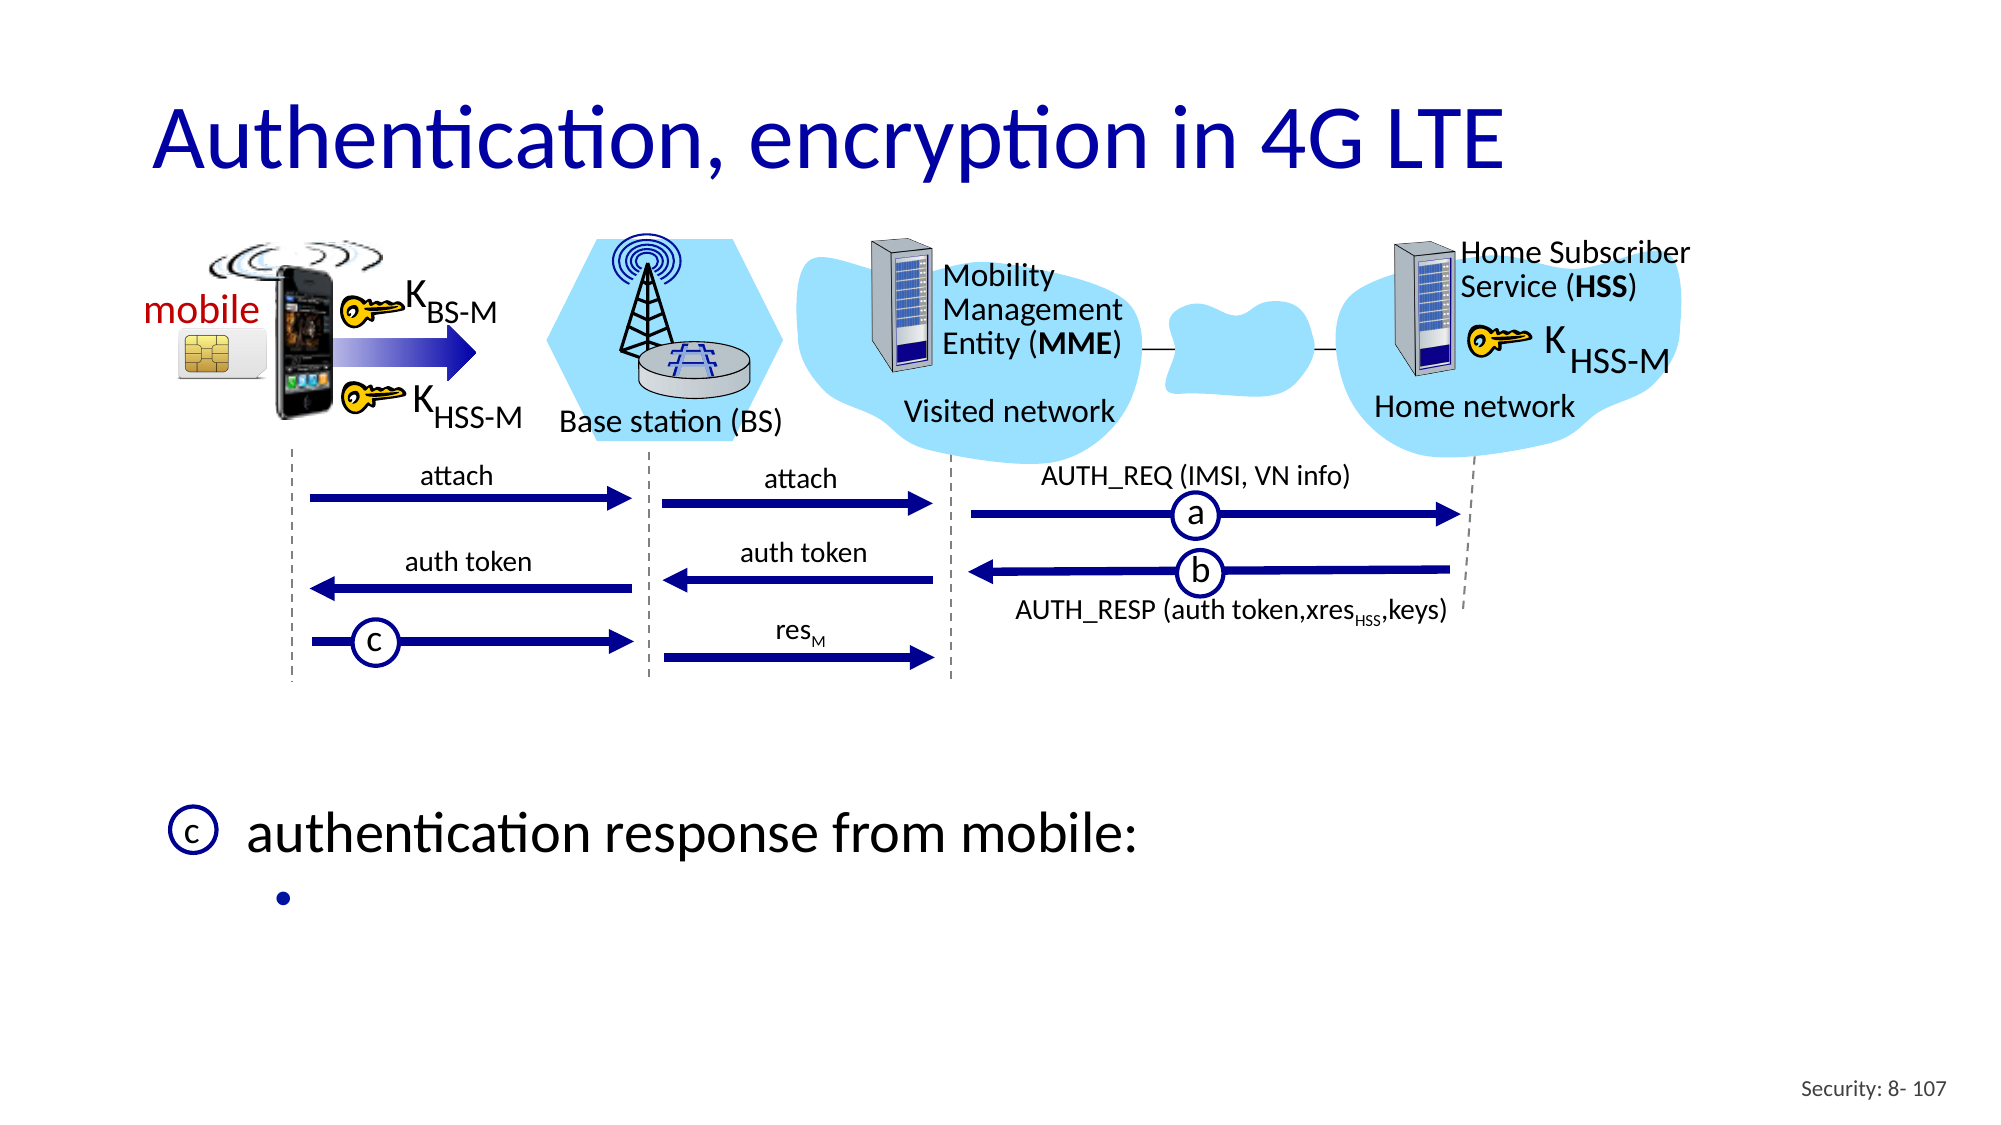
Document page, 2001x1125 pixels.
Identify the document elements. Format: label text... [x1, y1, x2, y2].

text_box attach [405, 470, 509, 498]
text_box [128, 228, 1722, 470]
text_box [649, 525, 950, 634]
slide_number Security: 8- 107 [1512, 1056, 1963, 1117]
text_box attach [749, 470, 853, 502]
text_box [168, 786, 1814, 994]
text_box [952, 525, 1477, 634]
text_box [311, 603, 935, 668]
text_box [1171, 479, 1222, 541]
text_box AUTH_REQ (IMSI, VN info) [1026, 470, 1367, 499]
text_box Authentication, encryption in 4G LTE [137, 65, 1863, 213]
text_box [309, 525, 648, 634]
